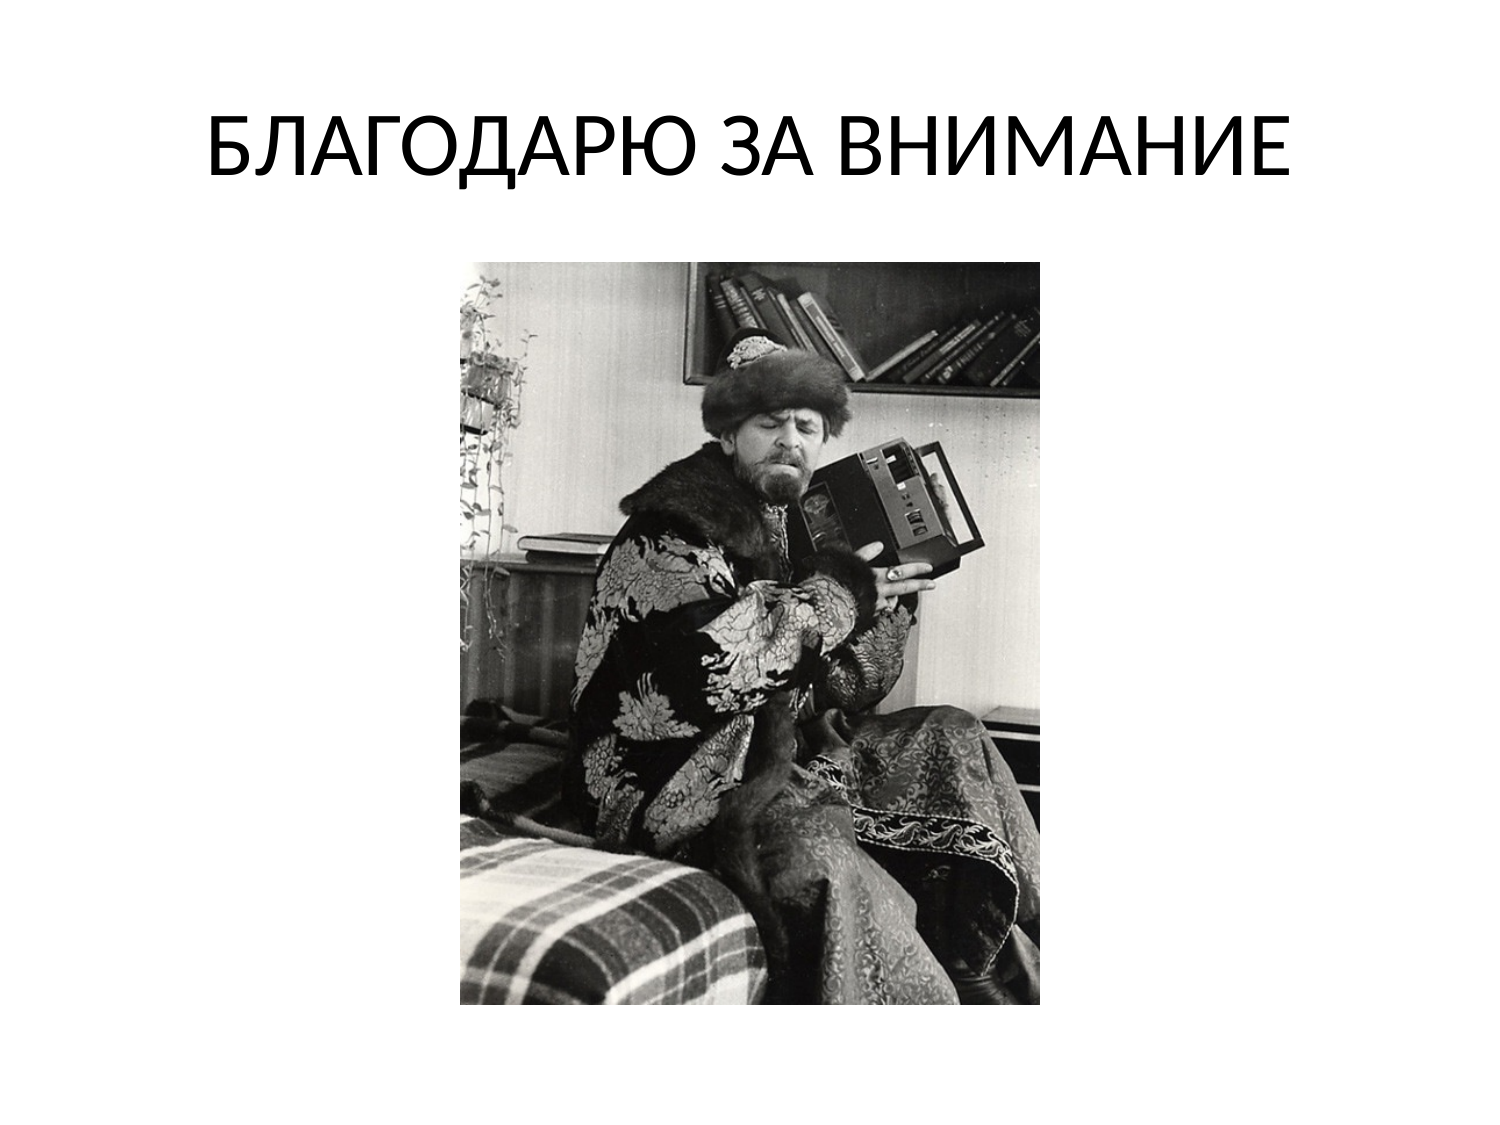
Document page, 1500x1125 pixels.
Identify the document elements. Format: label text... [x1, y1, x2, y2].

title БЛАГОДАРЮ ЗА ВНИМАНИЕ [75, 45, 1425, 233]
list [460, 262, 1040, 1006]
